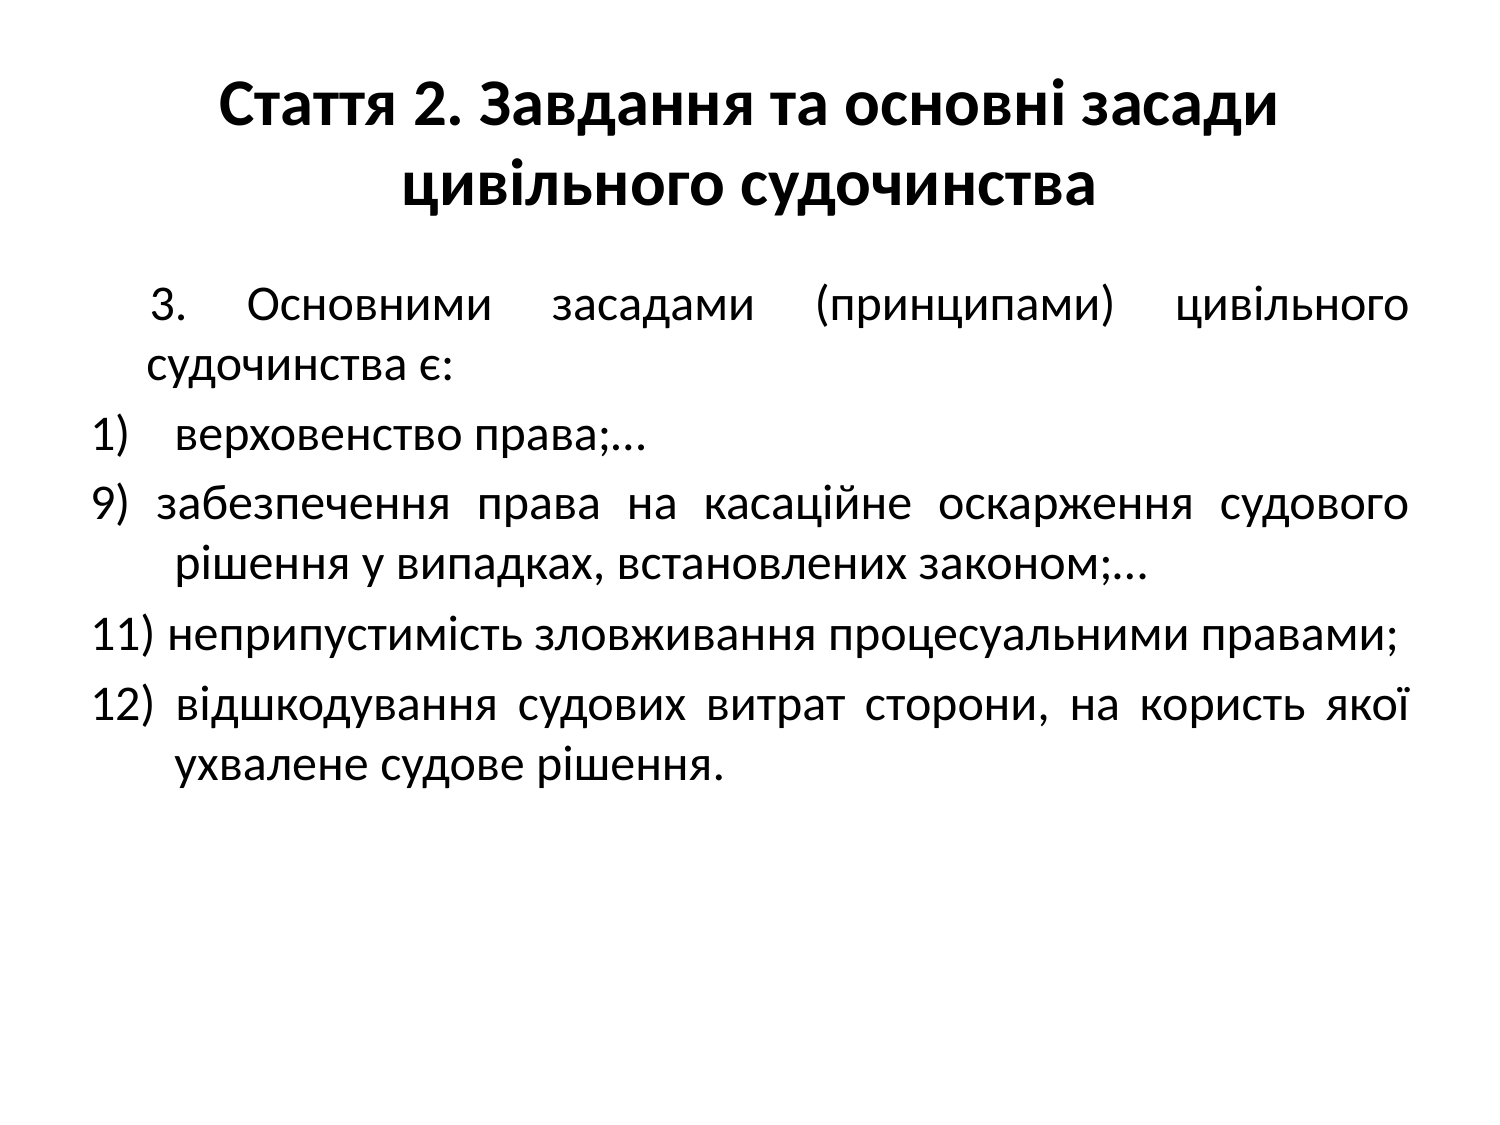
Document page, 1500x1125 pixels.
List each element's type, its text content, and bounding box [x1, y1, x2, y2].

title Стаття 2. Завдання та основні засади цивільного судочинства [75, 45, 1425, 233]
list 3. Основними засадами (принципами) цивільного судочинства є: верховенство права;… 9) забезпечення права на касаційне оскарження судового рішення у випадках, встановлених законом;… 11) неприпустимість зловживання процесуальними правами; 12) відшкодування судових витрат сторони, на користь якої ухвалене судове рішення. [75, 262, 1425, 1005]
